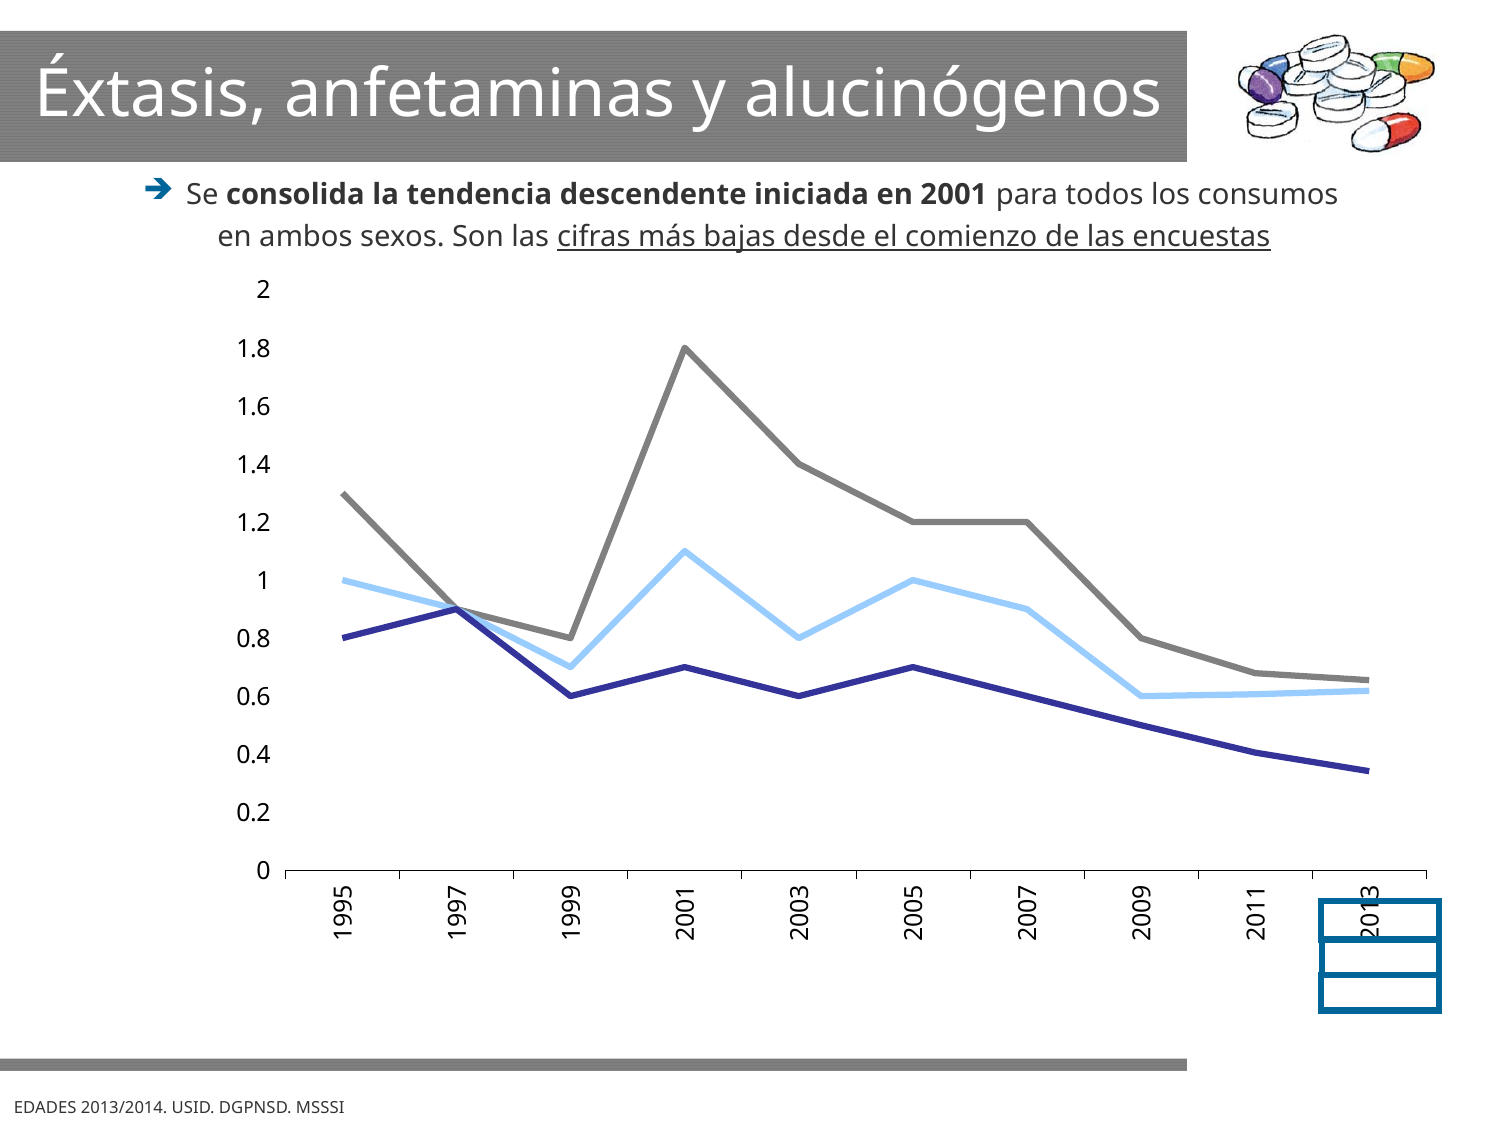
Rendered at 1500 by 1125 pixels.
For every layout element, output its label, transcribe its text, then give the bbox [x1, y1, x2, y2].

chart [53, 254, 1440, 1030]
text_box EDADES 2013/2014. USID. DGPNSD. MSSSI [0, 1089, 360, 1125]
text_box Éxtasis, anfetaminas y alucinógenos [0, 42, 1199, 138]
picture [1234, 30, 1440, 157]
text_box Se consolida la tendencia descendente iniciada en 2001 para todos los consumos en ambos sexos. Son las cifras más bajas desde el comienzo de las encuestas [123, 160, 1365, 253]
